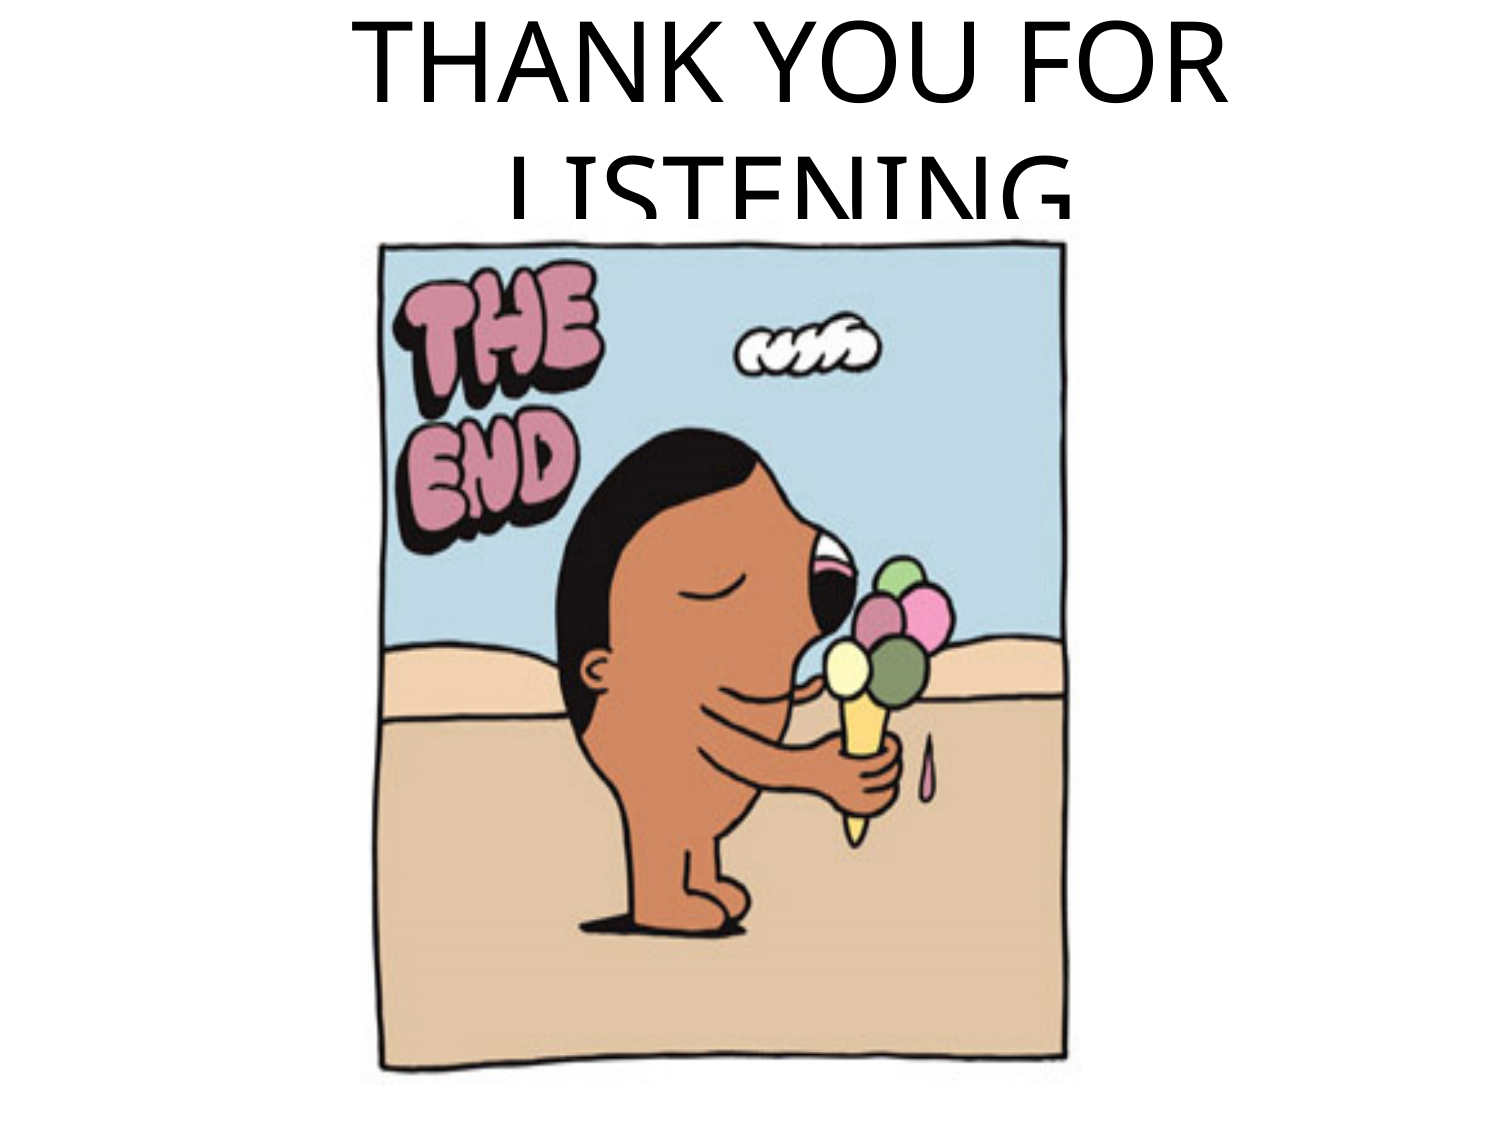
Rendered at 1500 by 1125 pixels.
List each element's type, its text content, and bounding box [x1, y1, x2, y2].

title THANK YOU FOR LISTENING [123, 42, 1459, 208]
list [359, 219, 1081, 1085]
